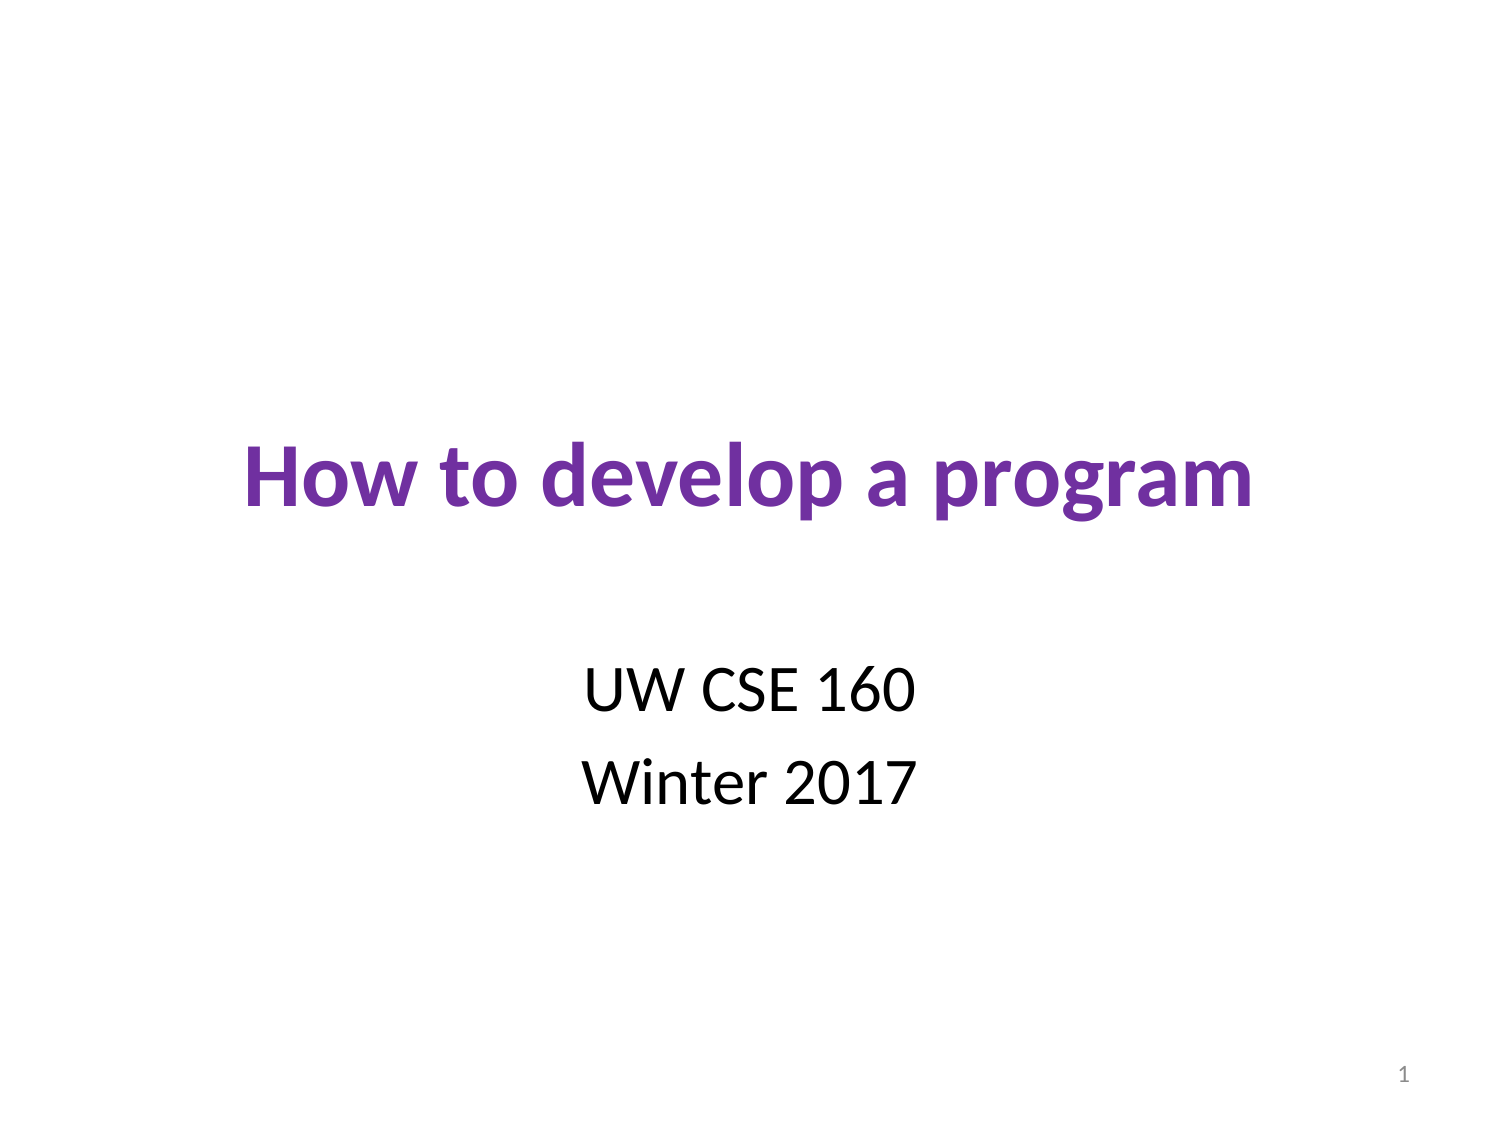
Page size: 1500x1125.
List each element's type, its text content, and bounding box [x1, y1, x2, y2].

slide_number 1 [1074, 1042, 1425, 1103]
title How to develop a program [112, 349, 1388, 591]
subtitle UW CSE 160 Winter 2017 [225, 637, 1275, 925]
